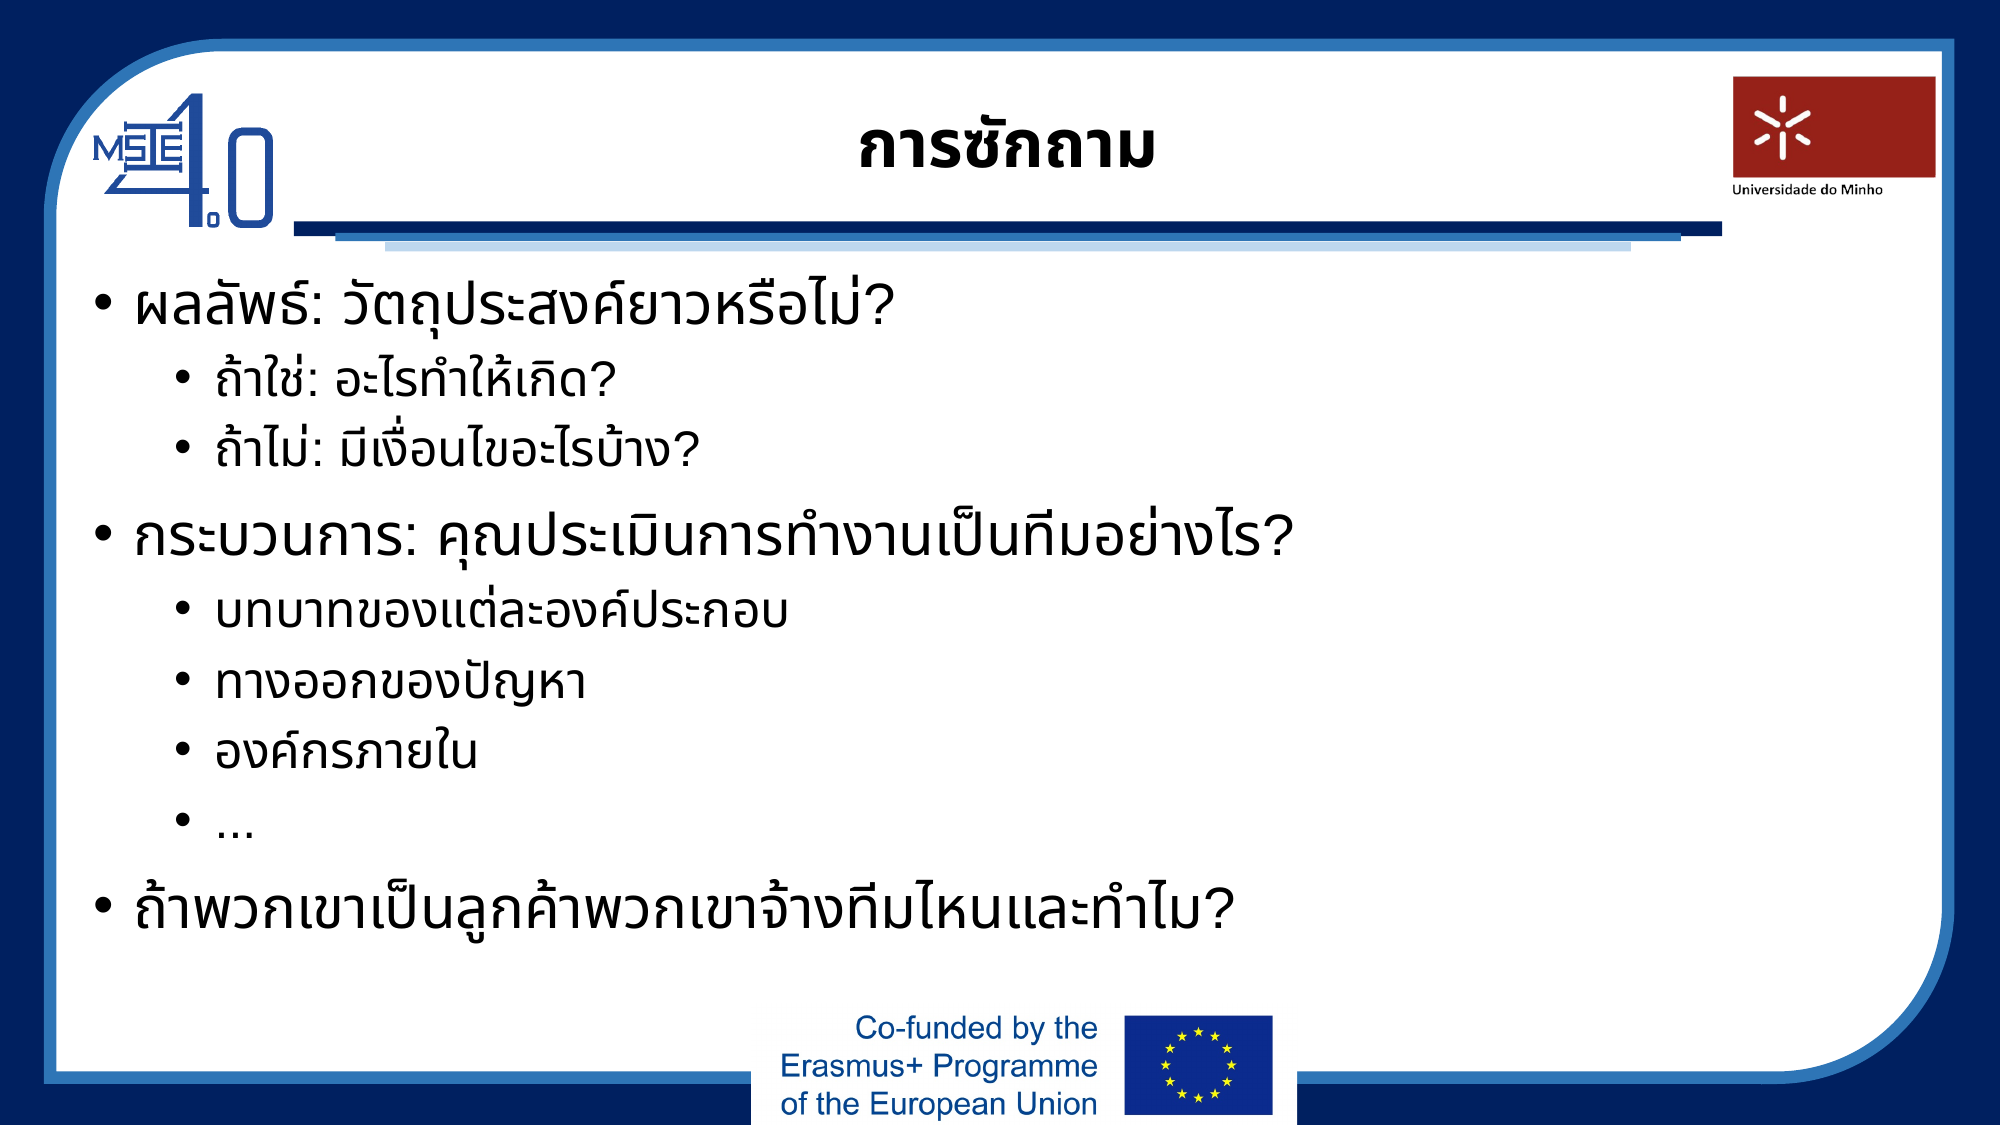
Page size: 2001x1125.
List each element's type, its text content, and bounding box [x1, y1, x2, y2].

picture [1699, 70, 1968, 224]
title การซักถาม [294, 73, 1723, 220]
picture [751, 1050, 1298, 1125]
list ผลลัพธ์: วัตถุประสงค์ยาวหรือไม่? ถ้าใช่: อะไรทำให้เกิด? ถ้าไม่: มีเงื่อนไขอะไรบ้าง? กระบวนการ: คุณประเมินการทำงานเป็นทีมอย่างไร? บทบาทของแต่ละองค์ประกอบ ทางออกของปัญหา องค์กรภายใน ... ถ้าพวกเขาเป็นลูกค้าพวกเขาจ้างทีมไหนและทำไม? [78, 258, 1921, 1050]
